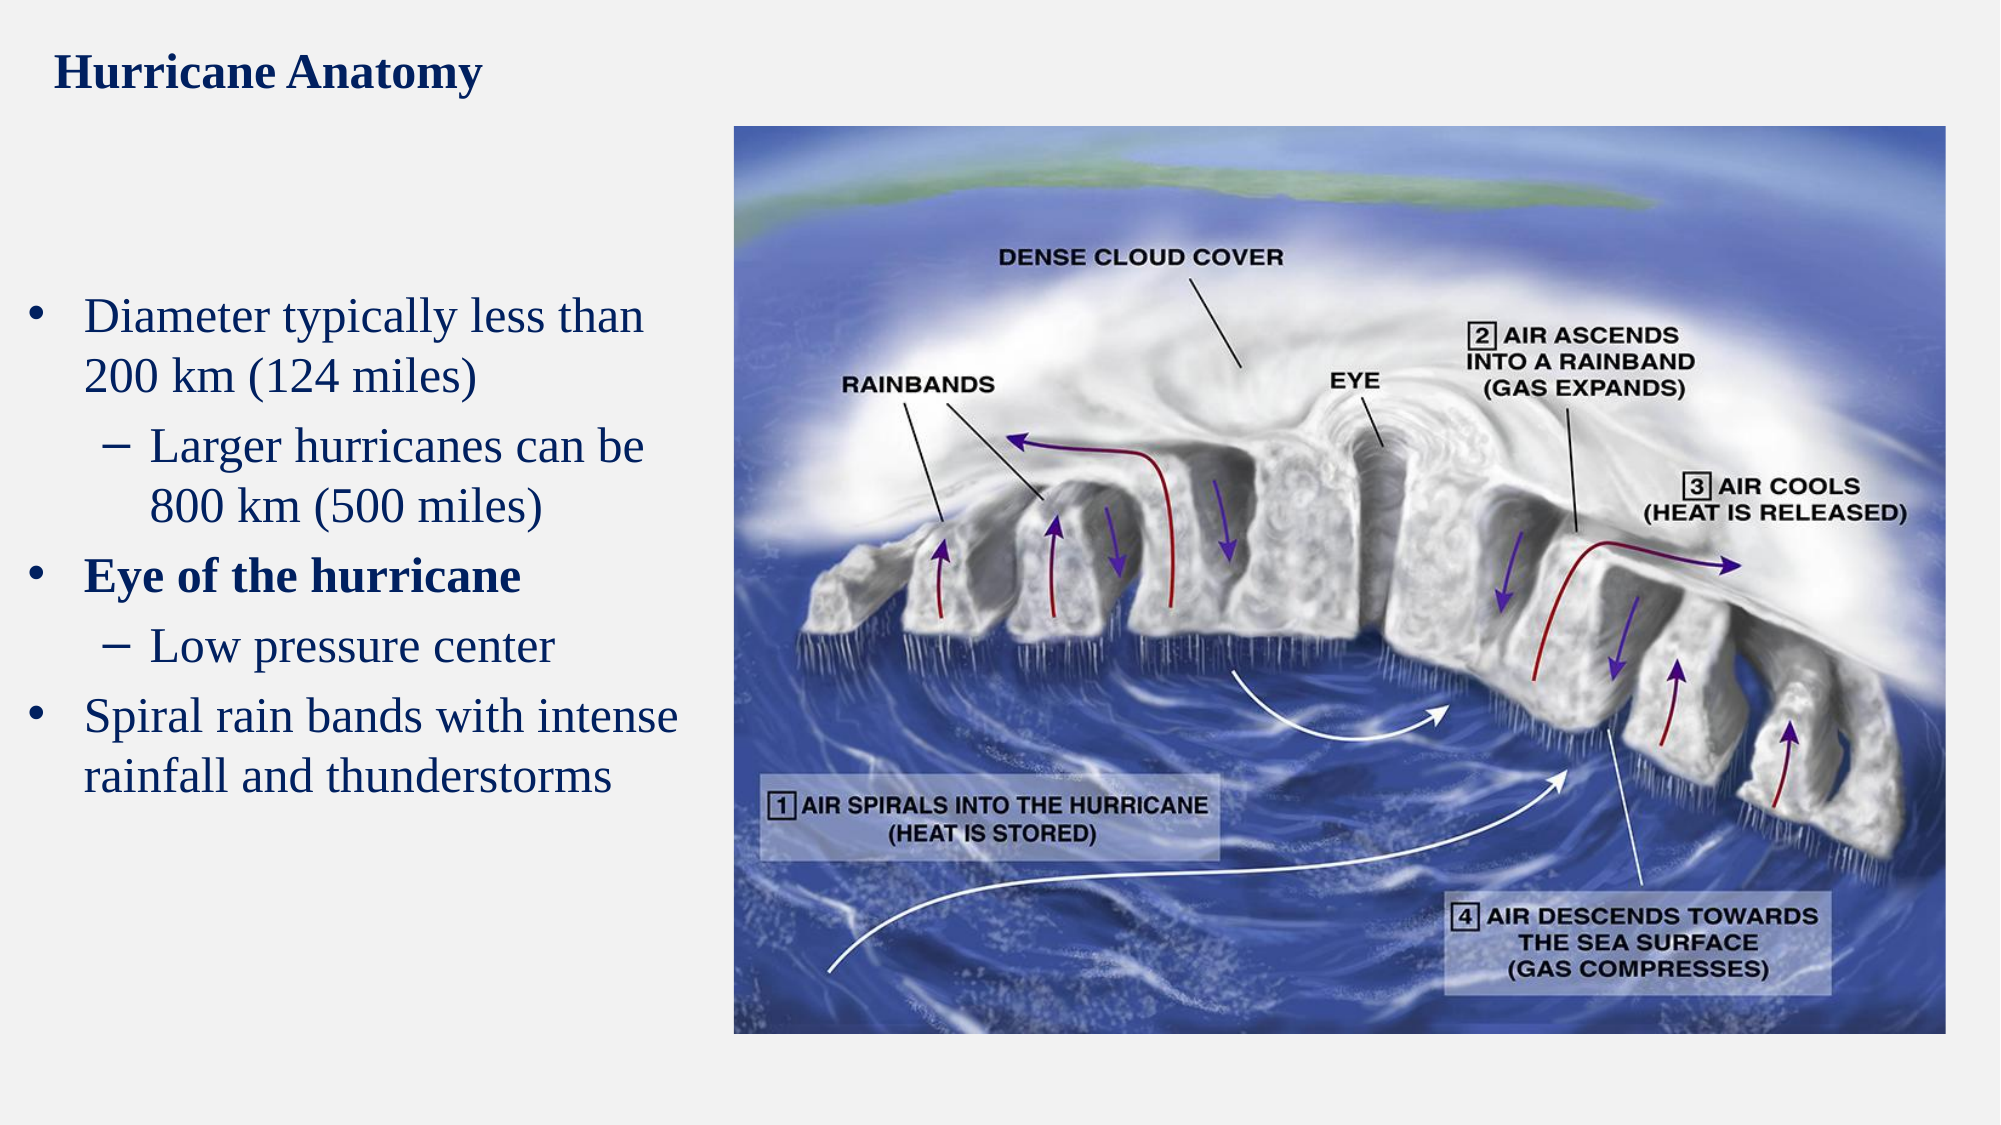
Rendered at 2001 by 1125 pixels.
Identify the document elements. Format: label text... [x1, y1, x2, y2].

text_box Hurricane Anatomy [39, 31, 578, 127]
picture [733, 126, 1946, 1034]
text_box Diameter typically less than 200 km (124 miles) Larger hurricanes can be 800 km (500 miles) Eye of the hurricane Low pressure center Spiral rain bands with intense rainfall and thunderstorms [12, 275, 701, 885]
